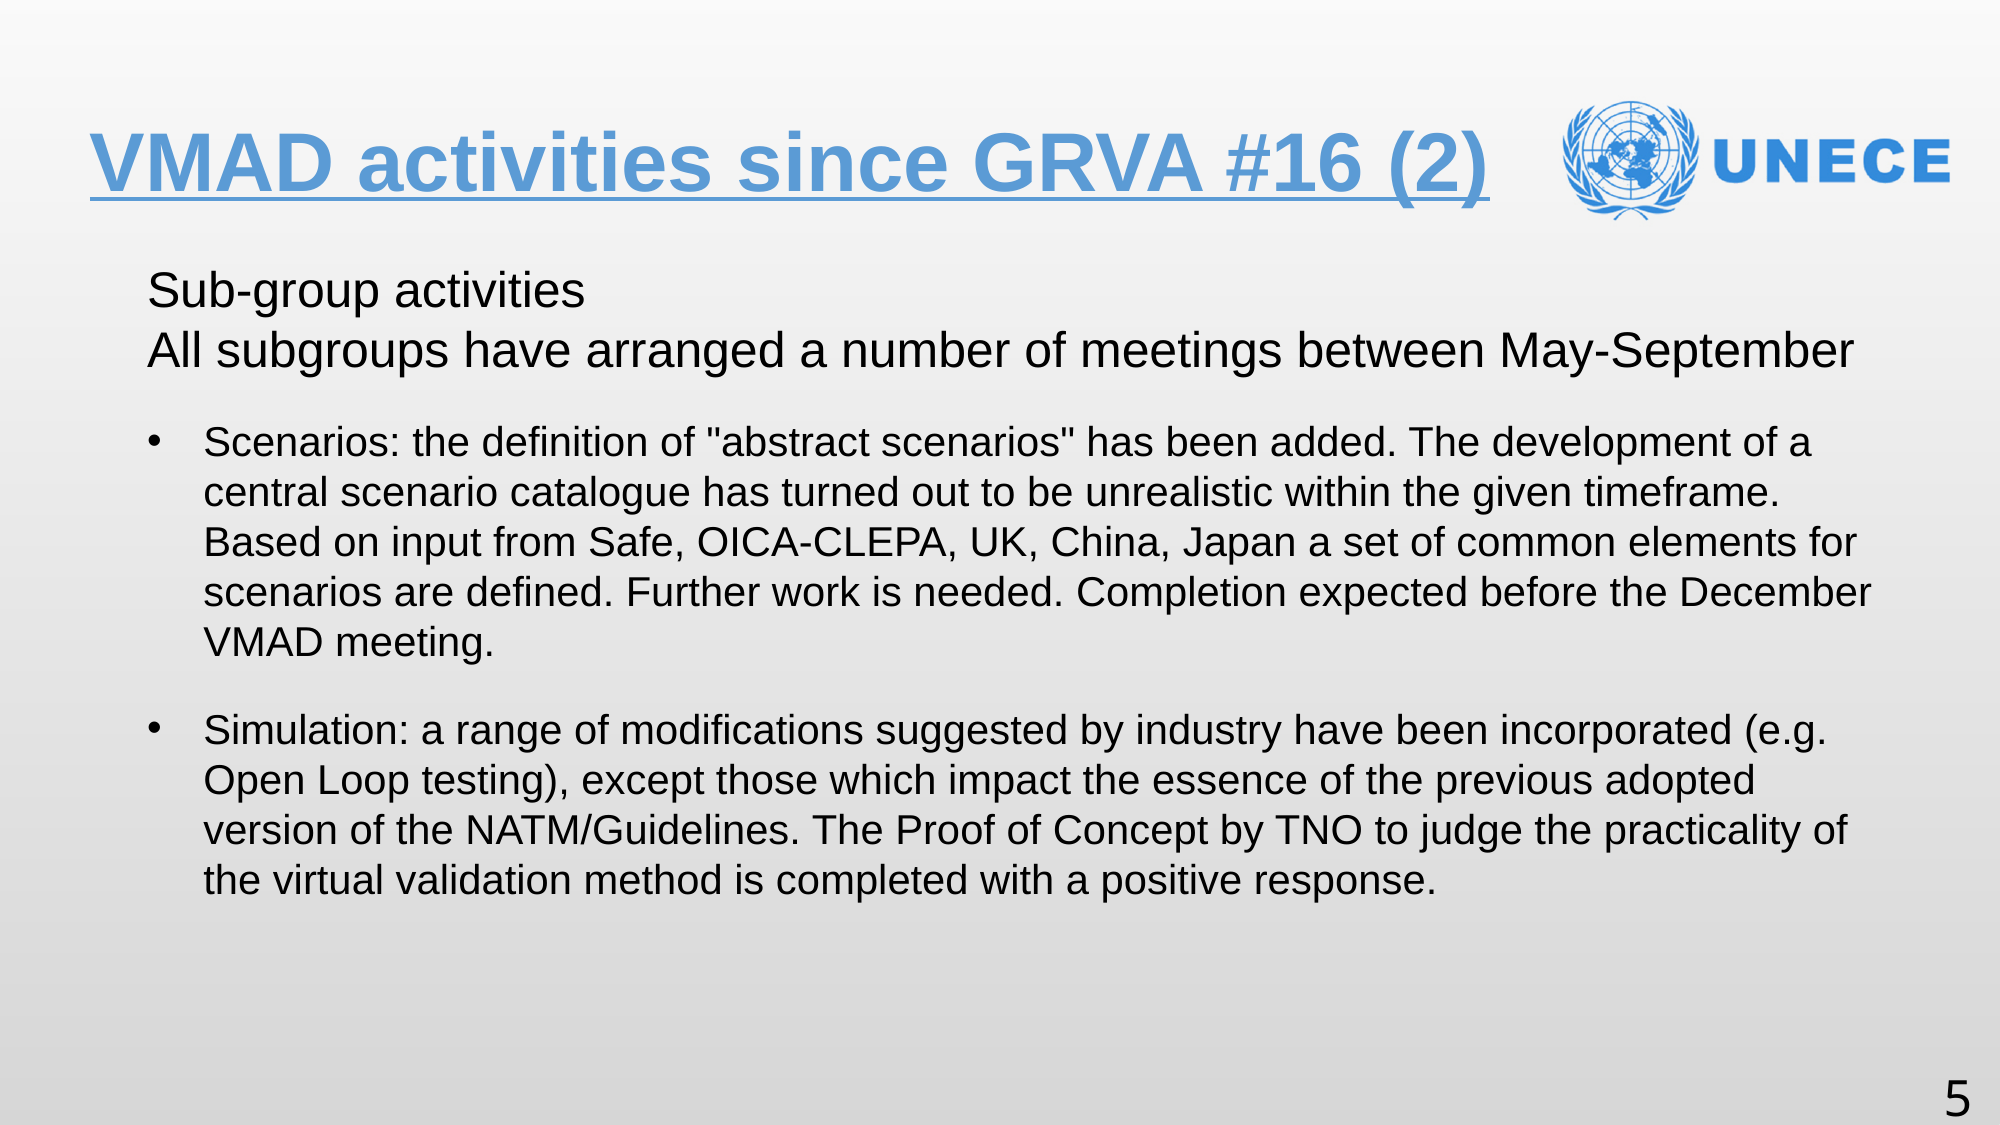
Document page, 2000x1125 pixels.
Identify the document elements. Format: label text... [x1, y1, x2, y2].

picture [1600, 85, 1972, 237]
title VMAD activities since GRVA #16 (2) [74, 50, 1600, 280]
text_box Sub-group activities All subgroups have arranged a number of meetings between May-September Scenarios: the definition of "abstract scenarios" has been added. The development of a central scenario catalogue has turned out to be unrealistic within the given timeframe. Based on input from Safe, OICA-CLEPA, UK, China, Japan a set of common elements for scenarios are defined. Further work is needed. Completion expected before the December VMAD meeting. Simulation: a range of modifications suggested by industry have been incorporated (e.g. Open Loop testing), except those which impact the essence of the previous adopted version of the NATM/Guidelines. The Proof of Concept by TNO to judge the practicality of the virtual validation method is completed with a positive response. [124, 249, 1900, 910]
